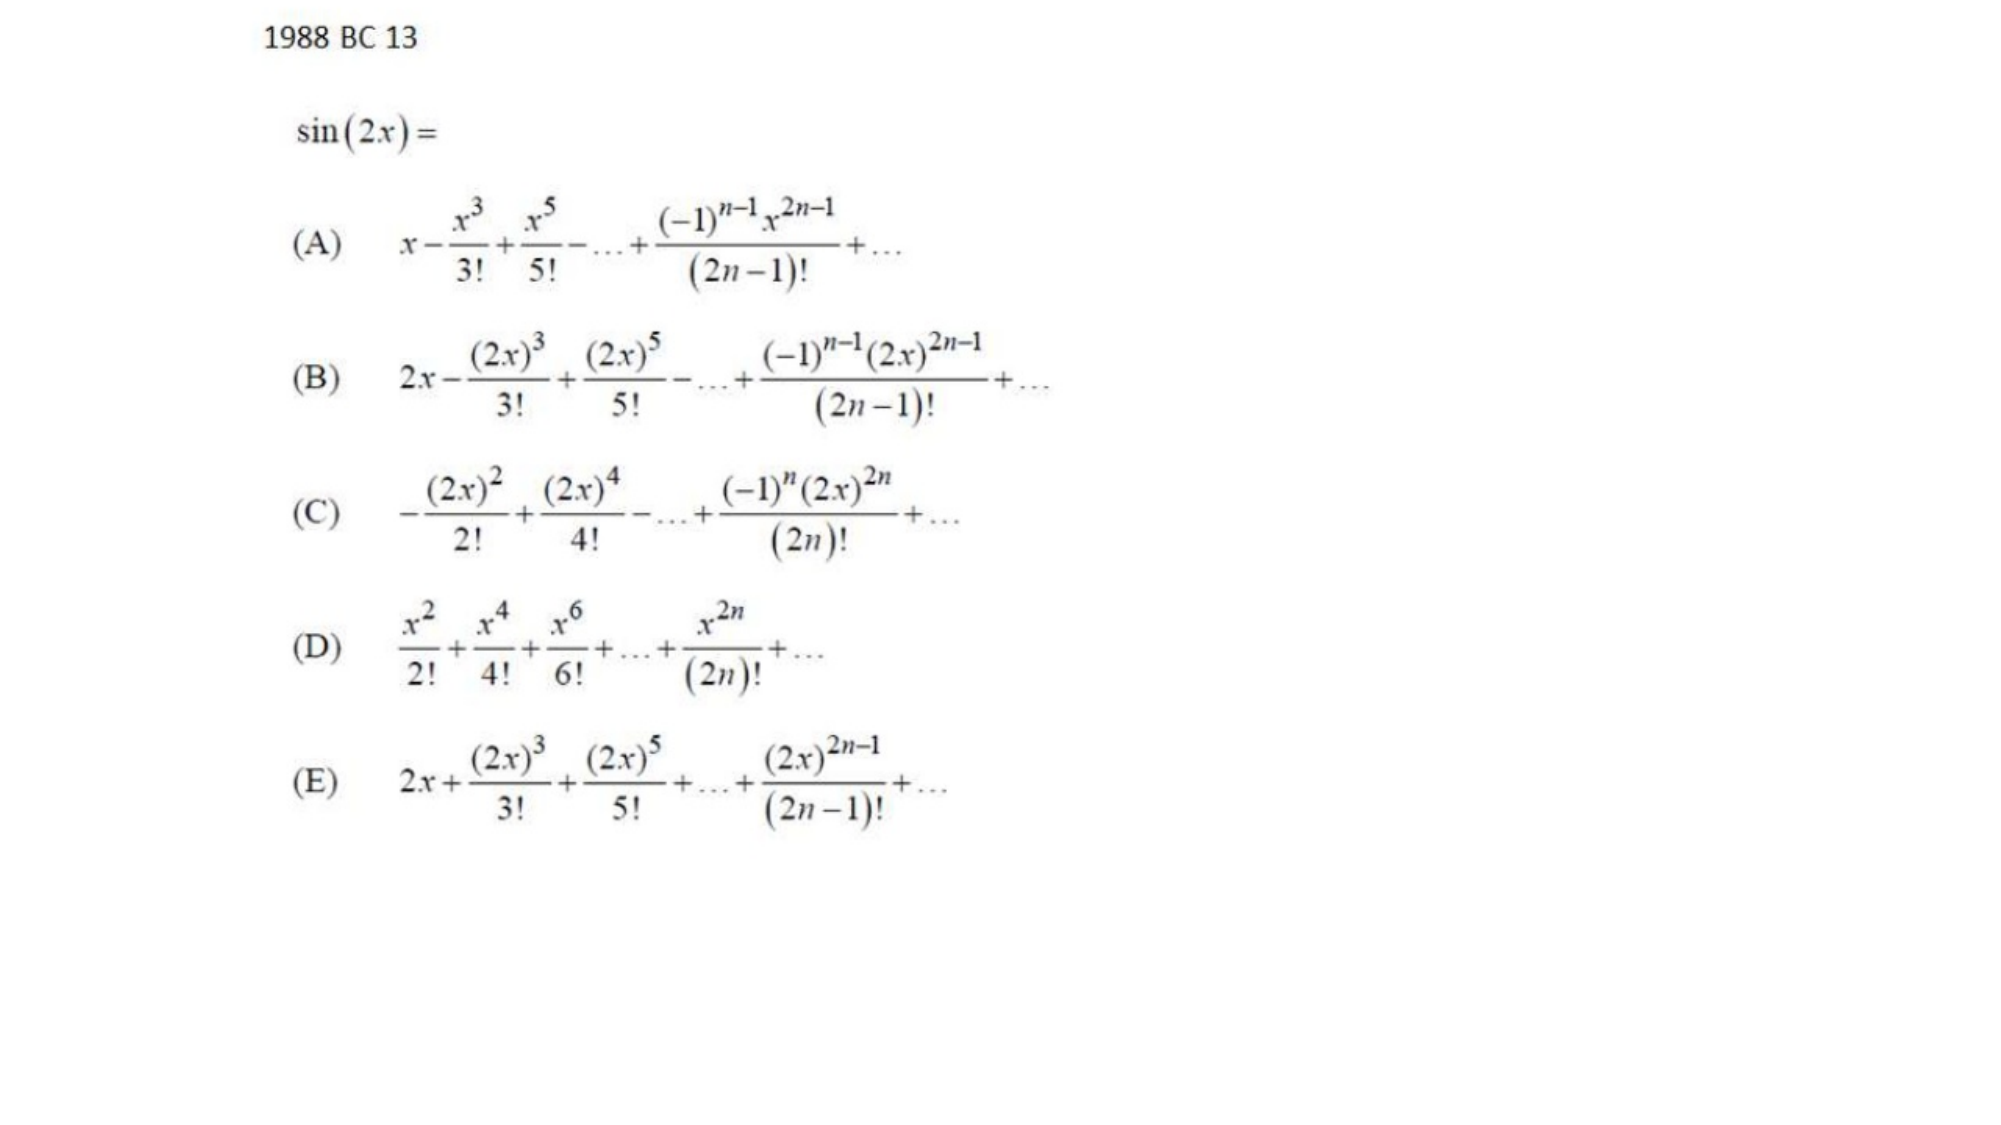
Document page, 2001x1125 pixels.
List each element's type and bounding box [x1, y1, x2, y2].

picture [203, 5, 1797, 1060]
